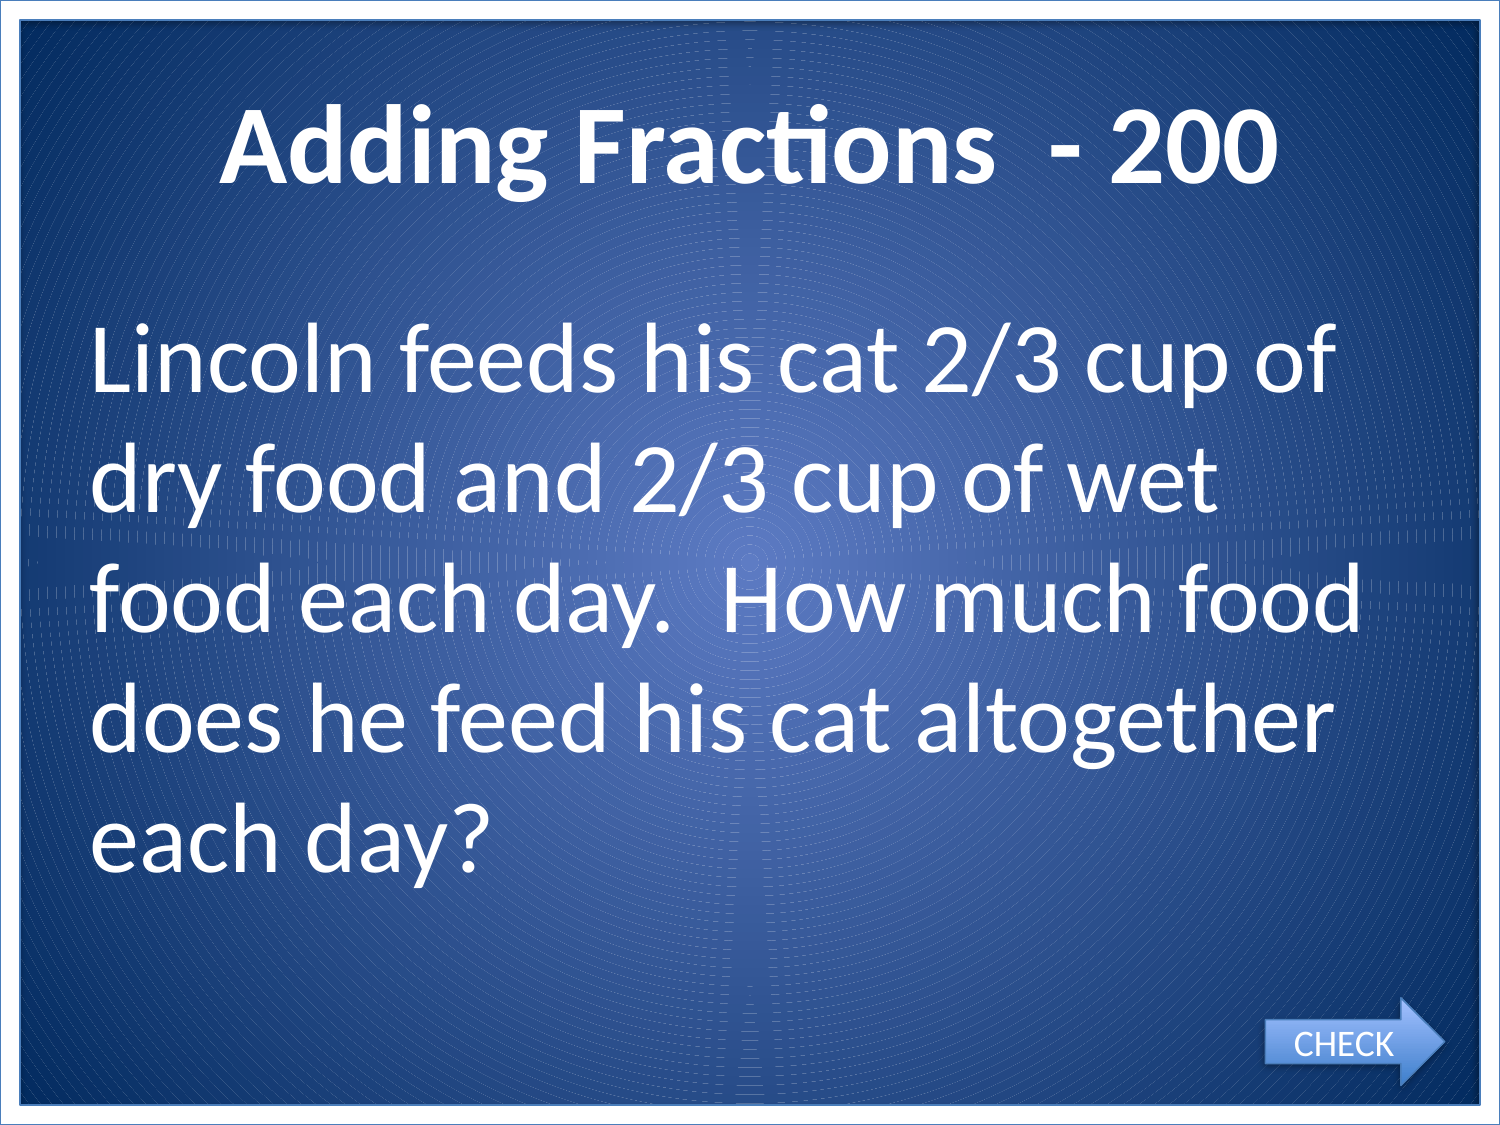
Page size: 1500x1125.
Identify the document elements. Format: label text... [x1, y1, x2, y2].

text_box [0, 0, 1500, 1125]
text_box CHECK [1264, 997, 1446, 1087]
text_box Lincoln feeds his cat 2/3 cup of dry food and 2/3 cup of wet food each day. How much food does he feed his cat altogether each day? [74, 285, 1425, 900]
title Adding Fractions - 200 [75, 45, 1425, 233]
